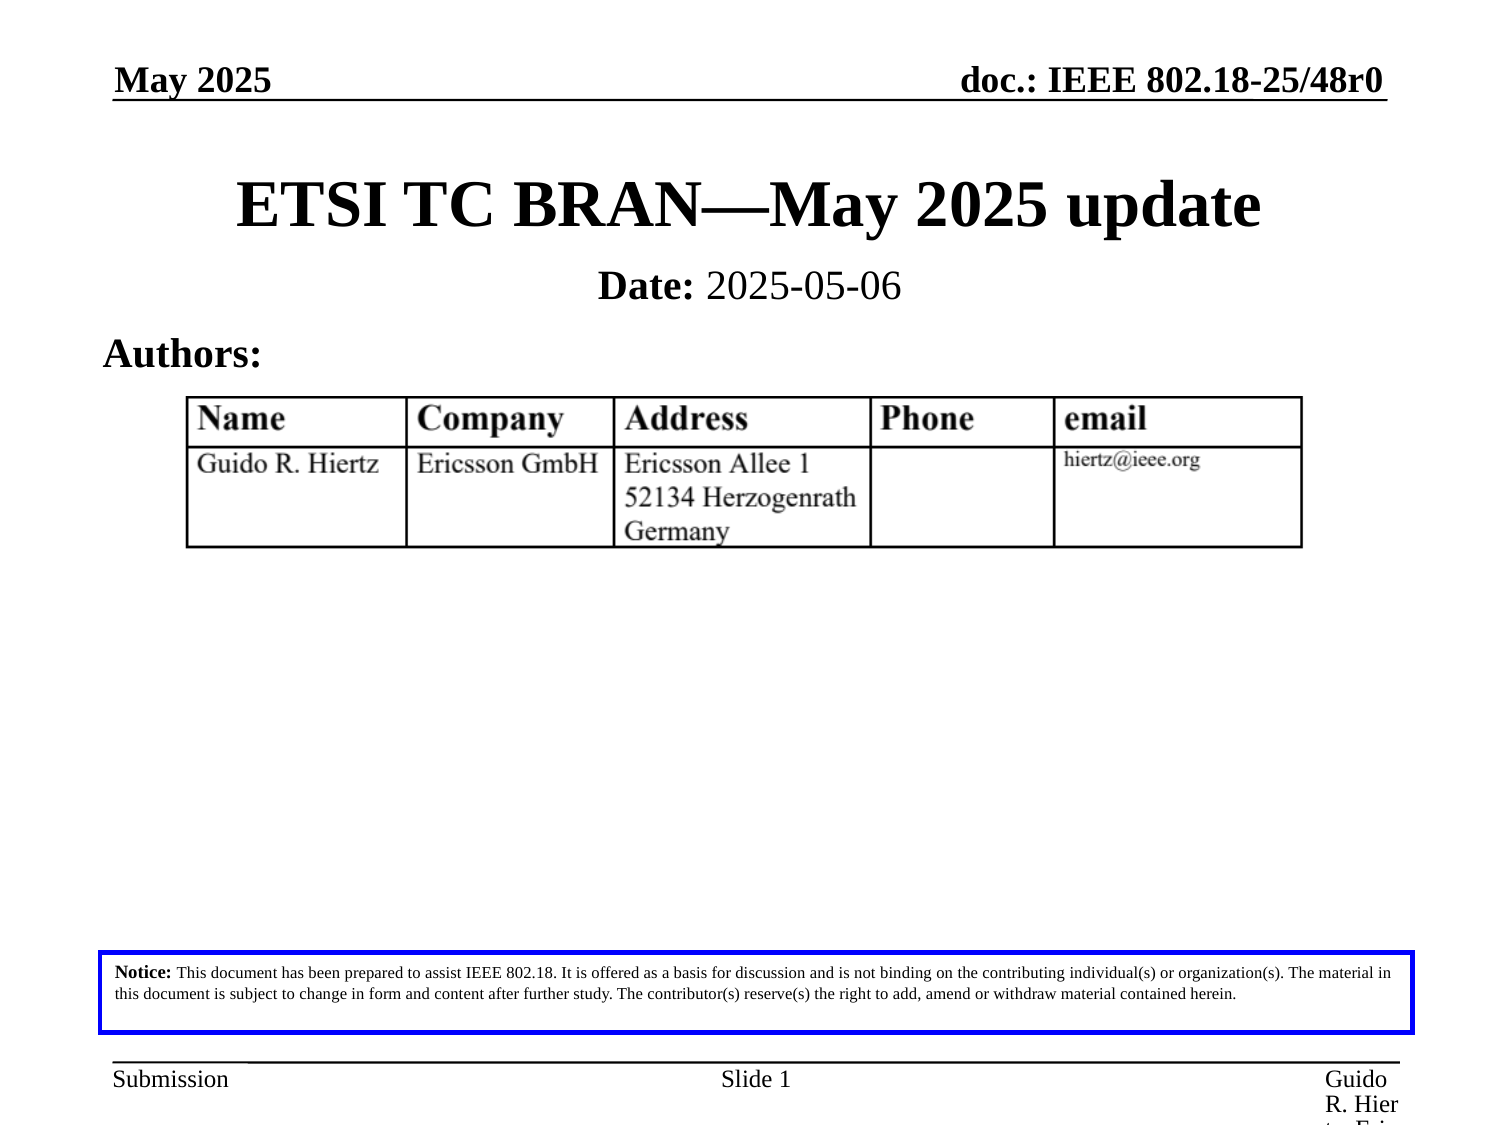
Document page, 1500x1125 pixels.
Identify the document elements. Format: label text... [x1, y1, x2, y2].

slide_number Slide 1 [712, 1062, 800, 1093]
text_box Authors: [87, 318, 325, 381]
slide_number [114, 54, 290, 100]
text_box Notice: This document has been prepared to assist IEEE 802.18. It is offered as a basis for discussion and is not binding on the contributing individual(s) or organization(s). The material in this document is subject to change in form and content after further study. The contributor(s) reserve(s) the right to add, amend or withdraw material contained herein. [99, 952, 1413, 1033]
title ETSI TC BRAN—May 2025 update [112, 112, 1388, 249]
footer Guido R. Hiertz, Ericsson GmbH [1325, 1062, 1402, 1093]
list Date: 2025-05-06 [112, 249, 1388, 313]
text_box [173, 396, 1327, 587]
